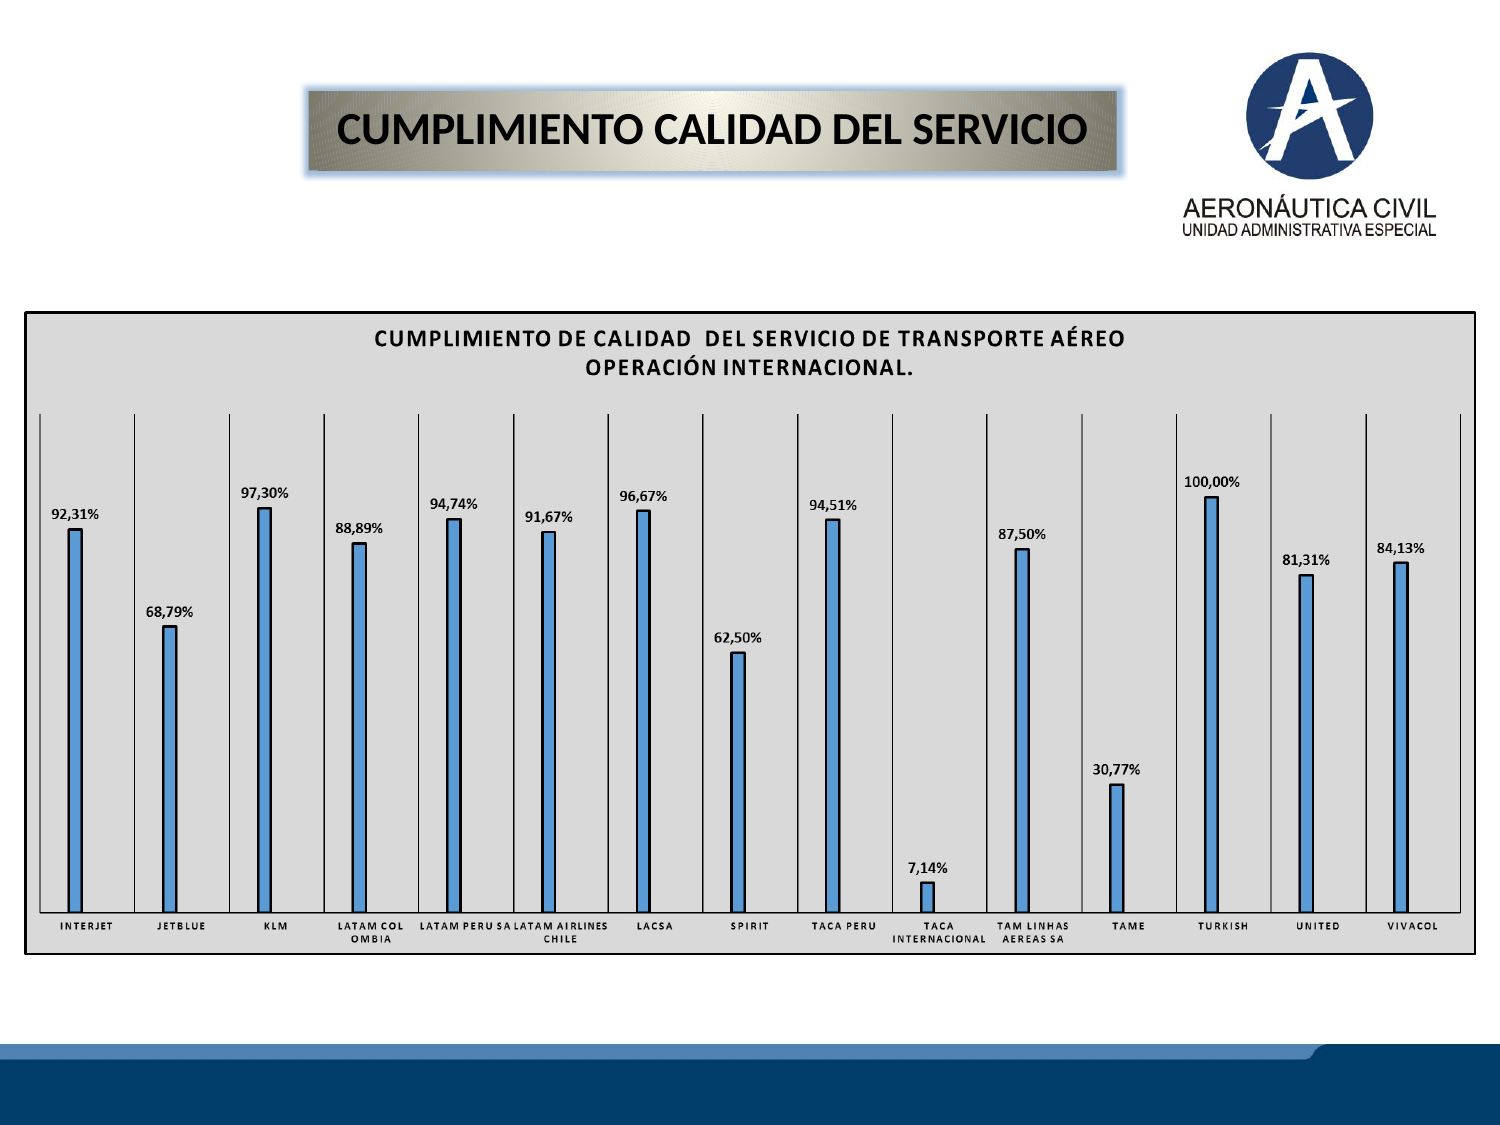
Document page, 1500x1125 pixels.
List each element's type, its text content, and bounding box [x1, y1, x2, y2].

picture [0, 0, 1500, 1125]
text_box CUMPLIMIENTO CALIDAD DEL SERVICIO [308, 91, 1117, 171]
